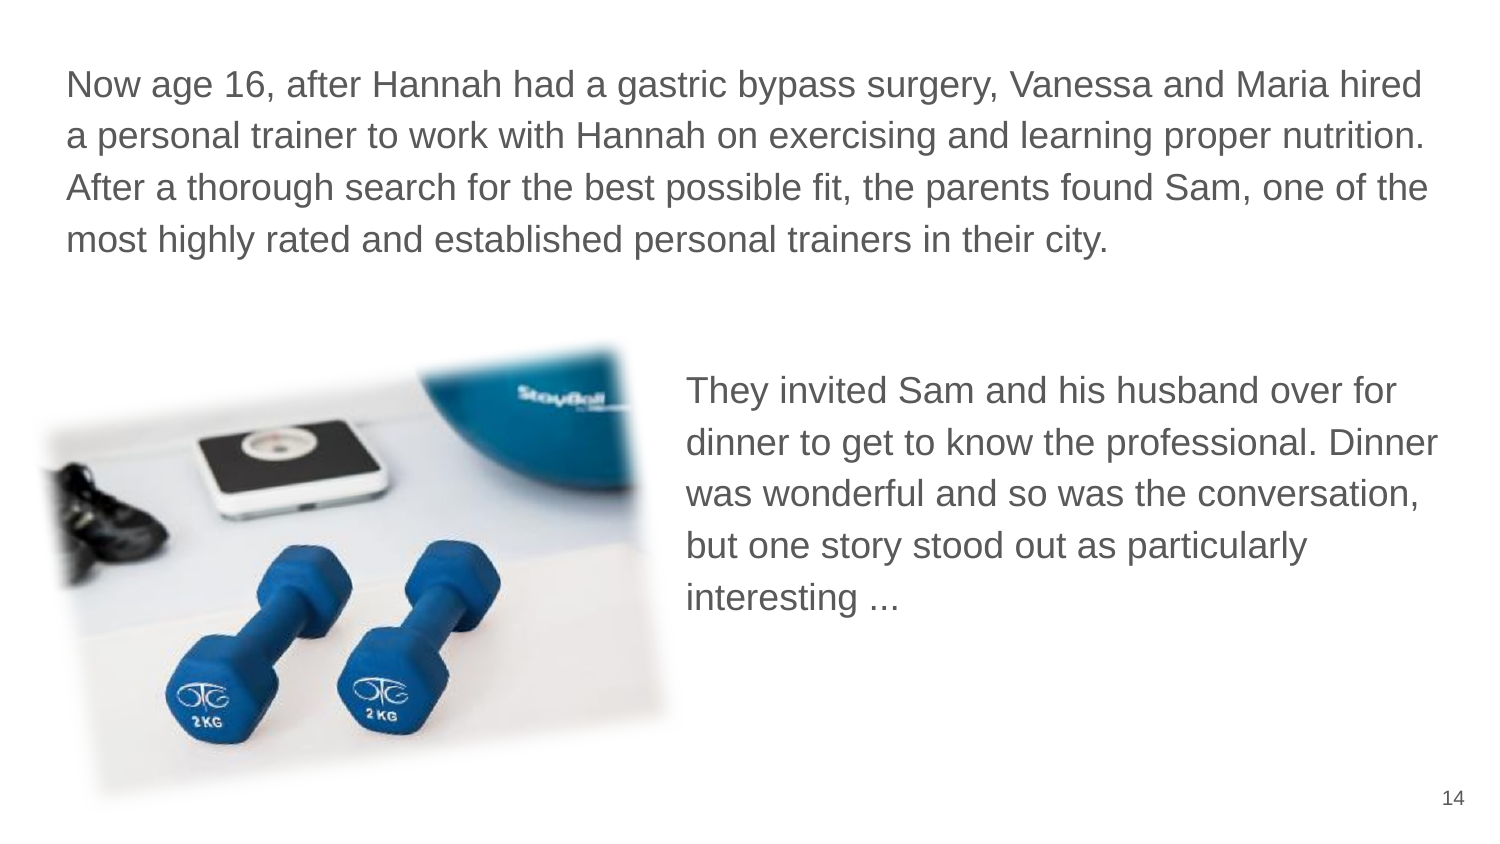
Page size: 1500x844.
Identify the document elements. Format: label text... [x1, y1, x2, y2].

picture [50, 366, 662, 783]
text_box They invited Sam and his husband over for dinner to get to know the professional. Dinner was wonderful and so was the conversation, but one story stood out as particularly interesting ... [670, 344, 1459, 751]
slide_number 14 [1389, 764, 1480, 830]
list Now age 16, after Hannah had a gastric bypass surgery, Vanessa and Maria hired a personal trainer to work with Hannah on exercising and learning proper nutrition. After a thorough search for the best possible fit, the parents found Sam, one of the most highly rated and established personal trainers in their city. [51, 37, 1449, 631]
